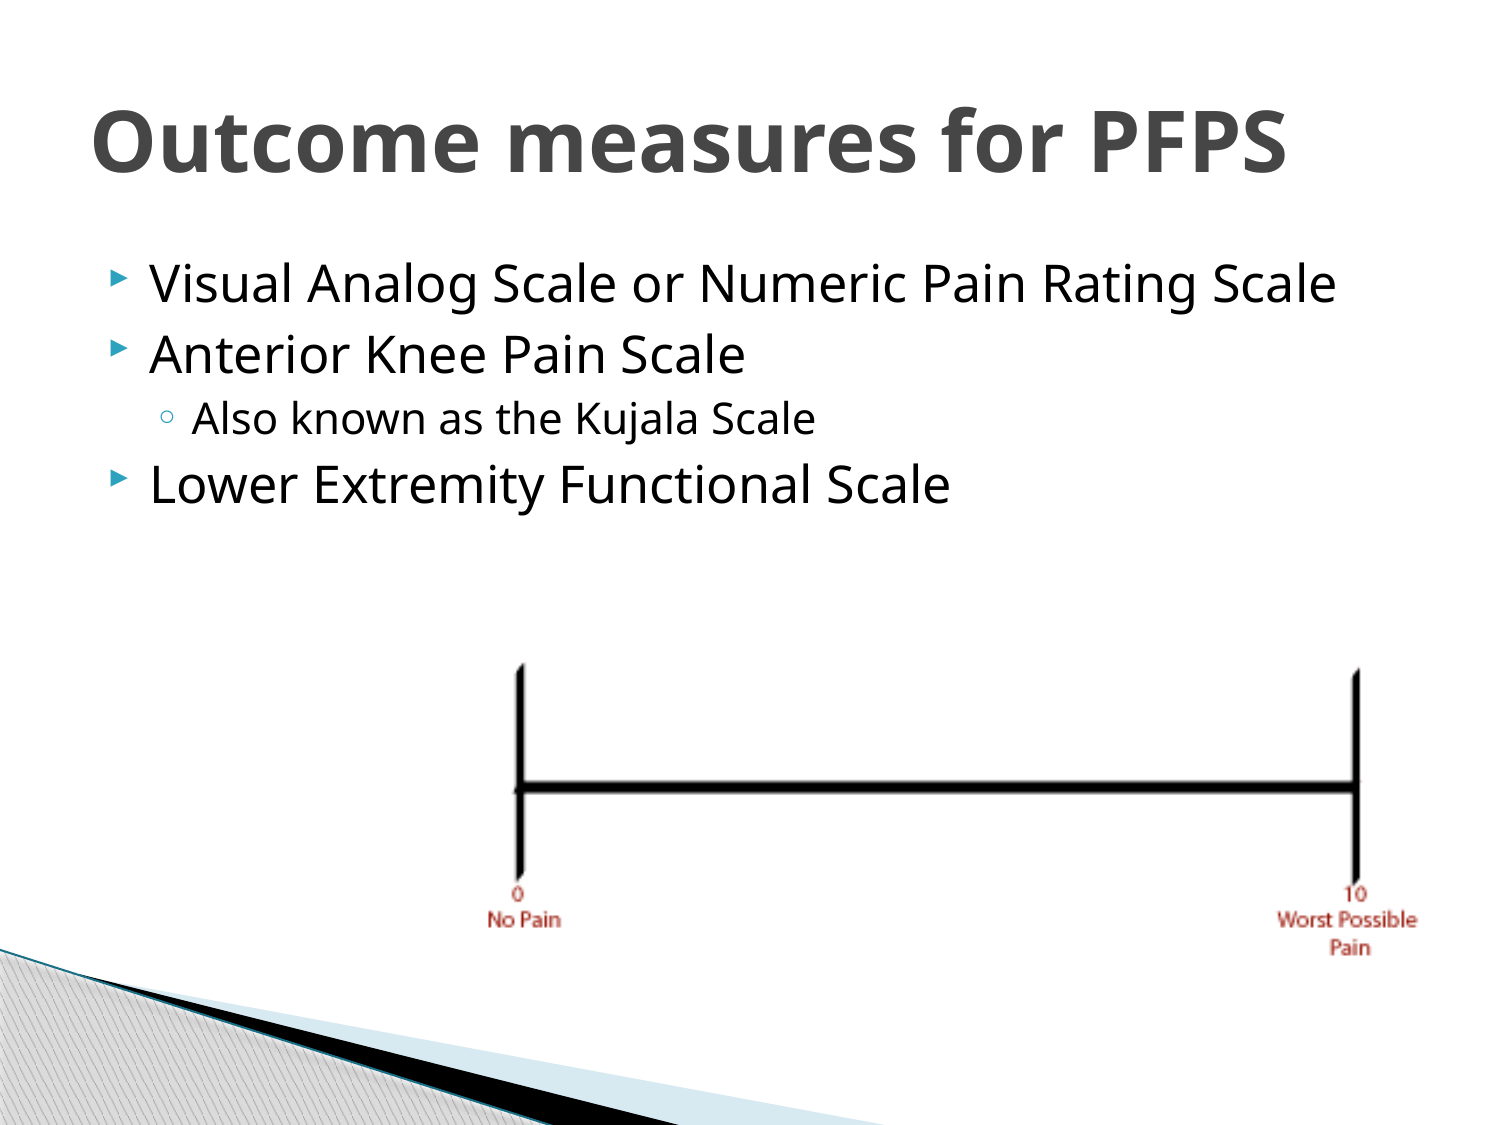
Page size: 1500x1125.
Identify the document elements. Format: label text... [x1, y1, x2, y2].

picture [487, 662, 1421, 963]
title Outcome measures for PFPS [75, 45, 1425, 233]
list Visual Analog Scale or Numeric Pain Rating Scale Anterior Knee Pain Scale Also known as the Kujala Scale Lower Extremity Functional Scale [75, 243, 1425, 986]
